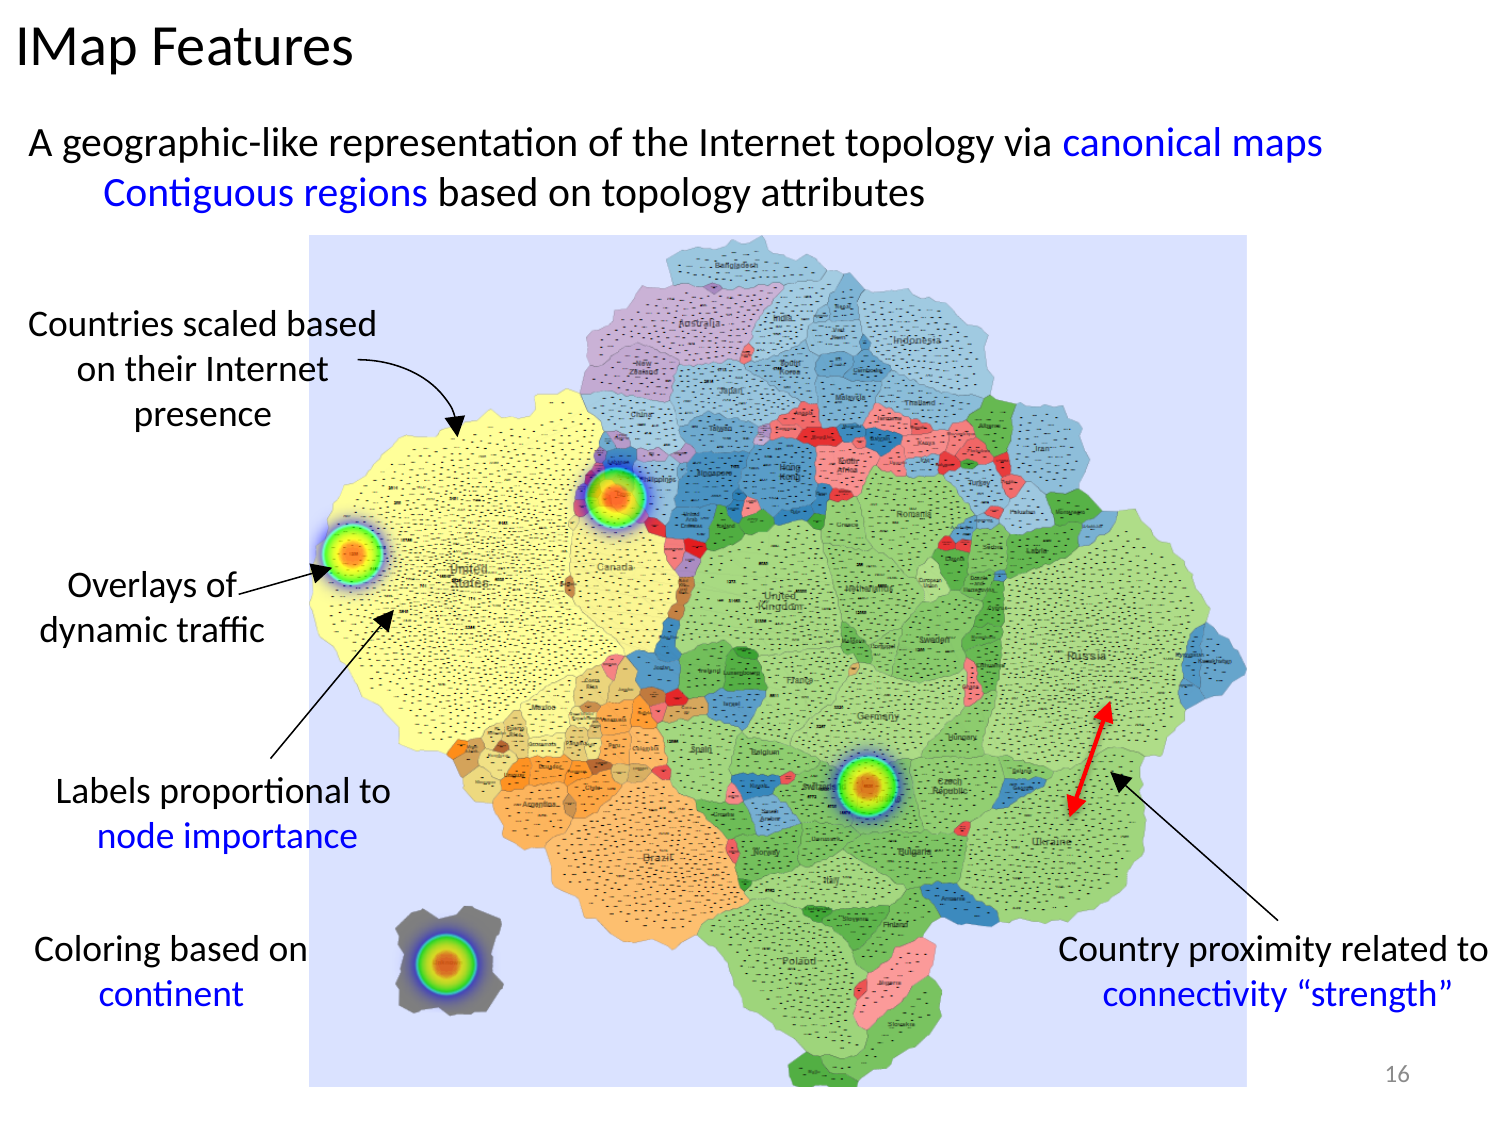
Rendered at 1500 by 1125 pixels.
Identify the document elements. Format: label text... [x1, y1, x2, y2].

text_box Countries scaled based on their Internet presence [0, 291, 304, 442]
text_box Coloring based on continent [13, 916, 304, 1022]
text_box Labels proportional to node importance [24, 758, 304, 864]
text_box A geographic-like representation of the Internet topology via canonical maps Contiguous regions based on topology attributes [13, 107, 1465, 223]
list IMap Features [0, 0, 1427, 96]
picture [309, 234, 1248, 1087]
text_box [1110, 771, 1279, 921]
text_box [238, 567, 333, 595]
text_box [1069, 700, 1111, 818]
slide_number 16 [1074, 1042, 1425, 1103]
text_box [270, 609, 395, 759]
text_box Overlays of dynamic traffic [0, 552, 304, 658]
text_box Country proximity related to connectivity “strength” [1253, 916, 1500, 1022]
